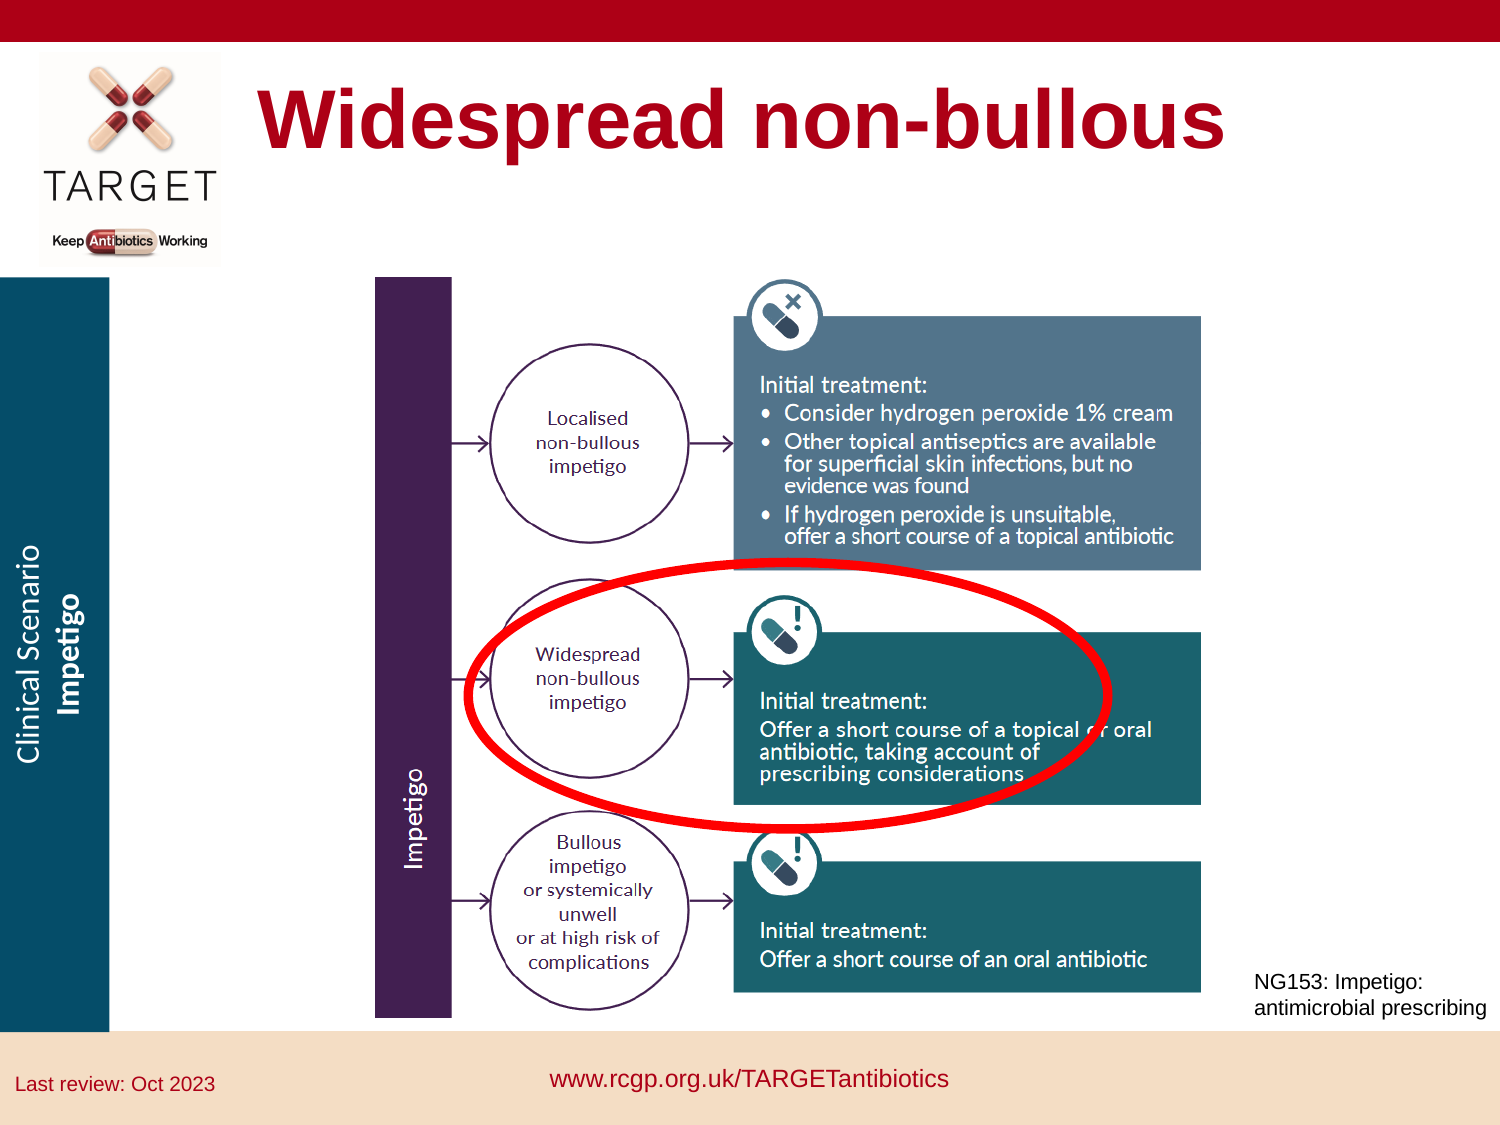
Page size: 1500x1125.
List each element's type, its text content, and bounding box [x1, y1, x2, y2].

title Widespread non-bullous [242, 12, 1406, 231]
picture [375, 277, 1201, 1019]
text_box NG153: Impetigo: antimicrobial prescribing [1239, 960, 1500, 1028]
picture [39, 52, 221, 267]
